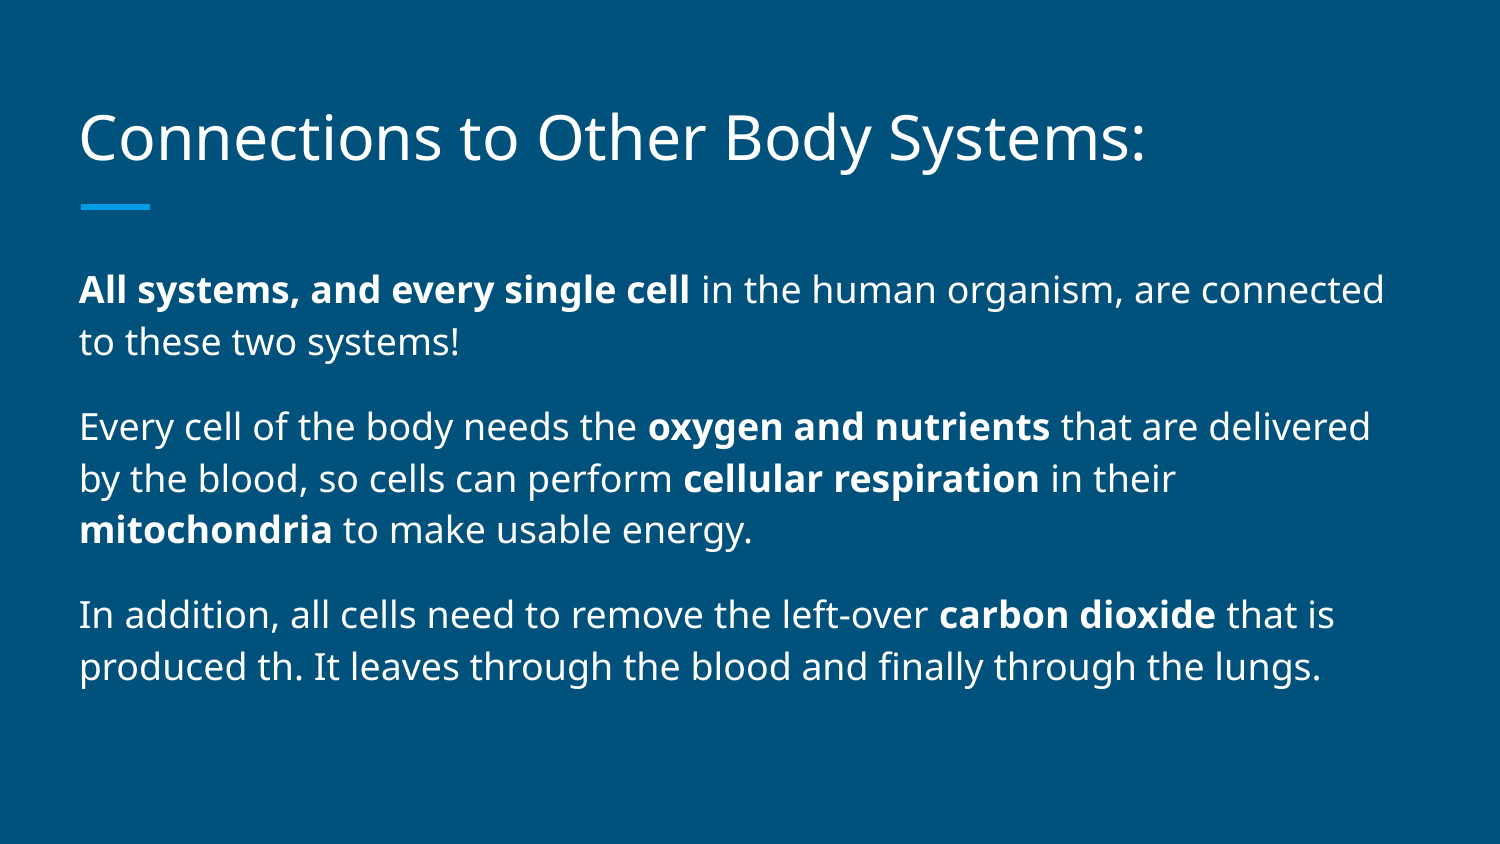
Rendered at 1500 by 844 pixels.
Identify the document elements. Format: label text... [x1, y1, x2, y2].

title Connections to Other Body Systems: [63, 75, 1437, 188]
list All systems, and every single cell in the human organism, are connected to these two systems! Every cell of the body needs the oxygen and nutrients that are delivered by the blood, so cells can perform cellular respiration in their mitochondria to make usable energy. In addition, all cells need to remove the left-over carbon dioxide that is produced th. It leaves through the blood and finally through the lungs. [63, 244, 1437, 750]
